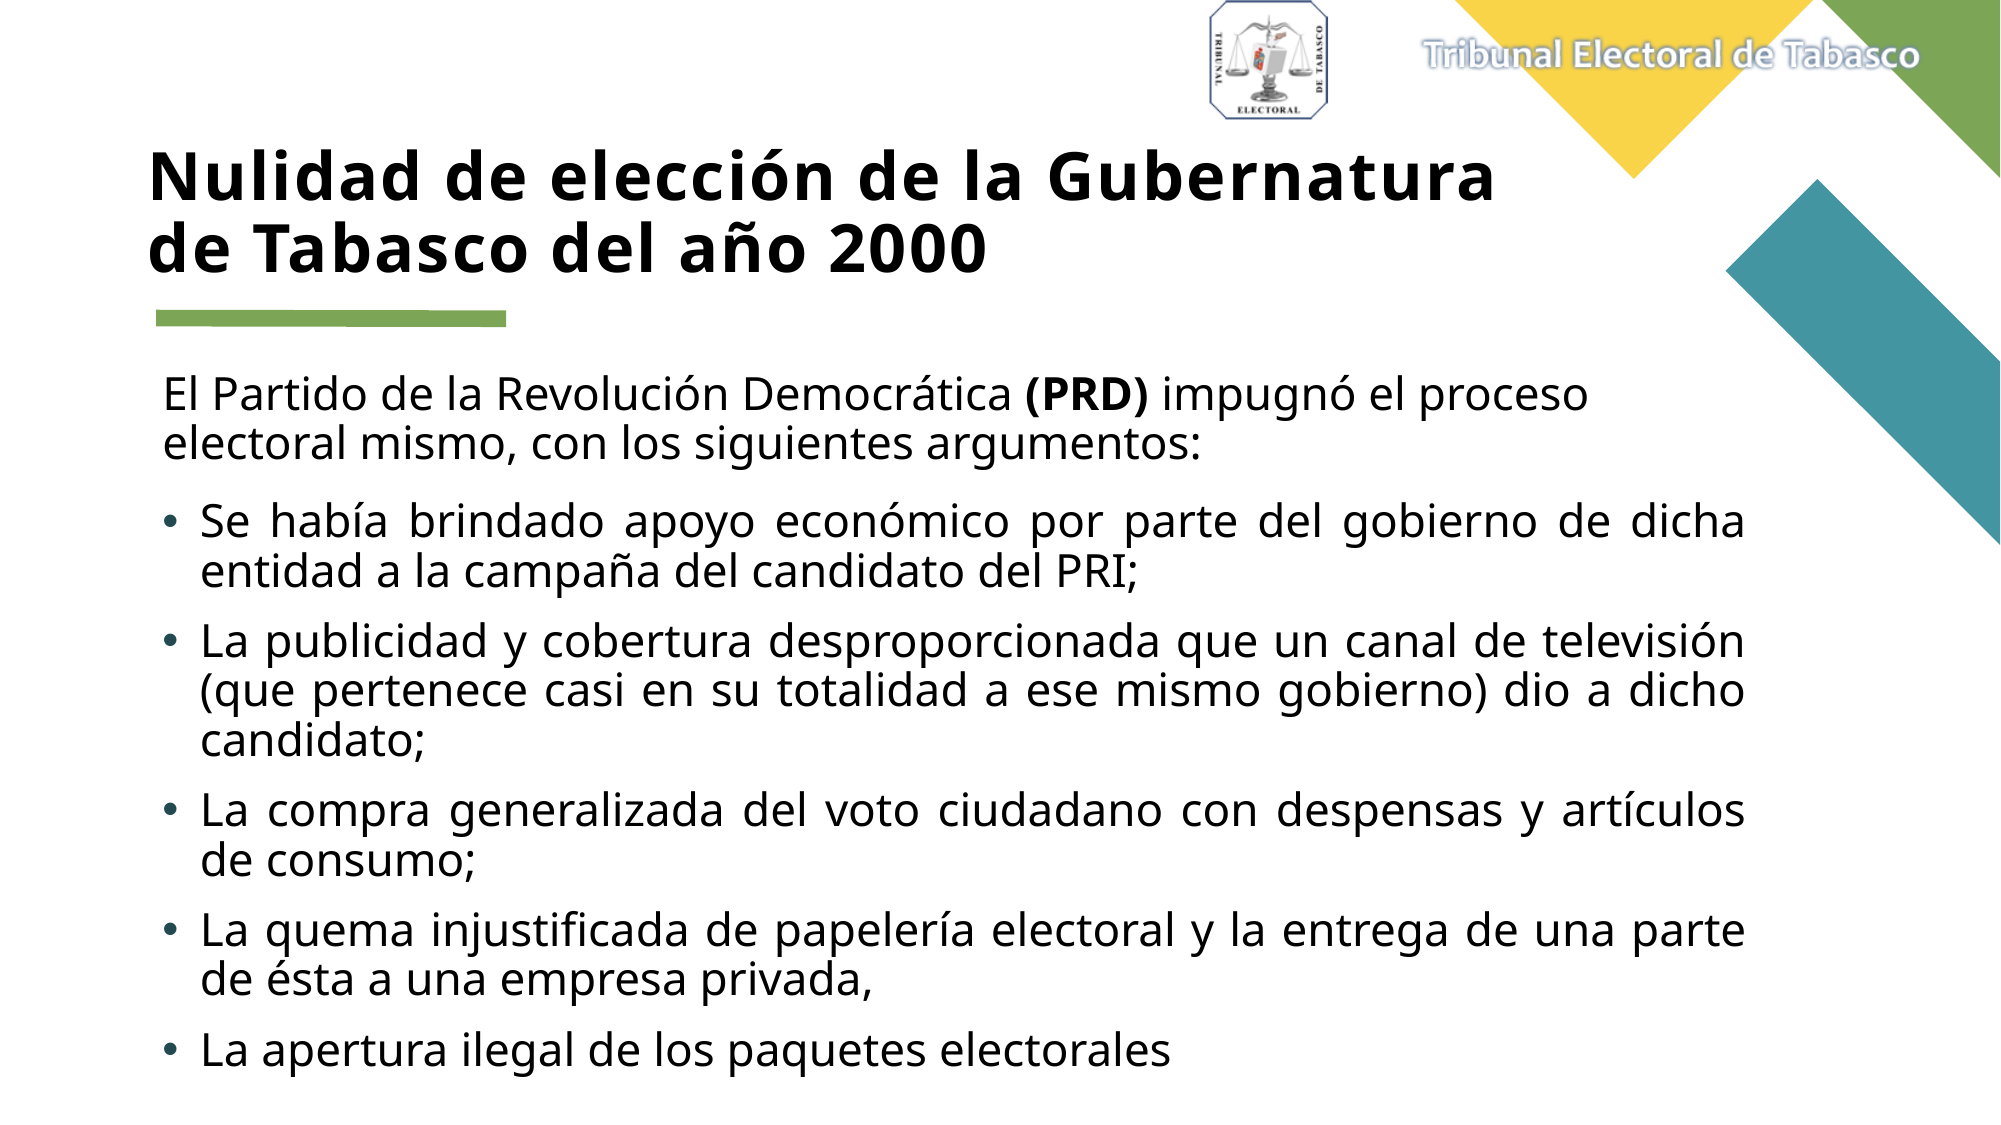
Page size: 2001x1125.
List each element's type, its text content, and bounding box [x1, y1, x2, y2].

title Nulidad de elección de la Gubernatura de Tabasco del año 2000 [147, 186, 1550, 287]
text_box El Partido de la Revolución Democrática (PRD) impugnó el proceso electoral mismo, con los siguientes argumentos: [147, 363, 1762, 464]
text_box Se había brindado apoyo económico por parte del gobierno de dicha entidad a la campaña del candidato del PRI; La publicidad y cobertura desproporcionada que un canal de televisión (que pertenece casi en su totalidad a ese mismo gobierno) dio a dicho candidato; La compra generalizada del voto ciudadano con despensas y artículos de consumo; La quema injustificada de papelería electoral y la entrega de una parte de ésta a una empresa privada, La apertura ilegal de los paquetes electorales [147, 490, 1762, 1088]
picture [1207, 0, 2000, 121]
